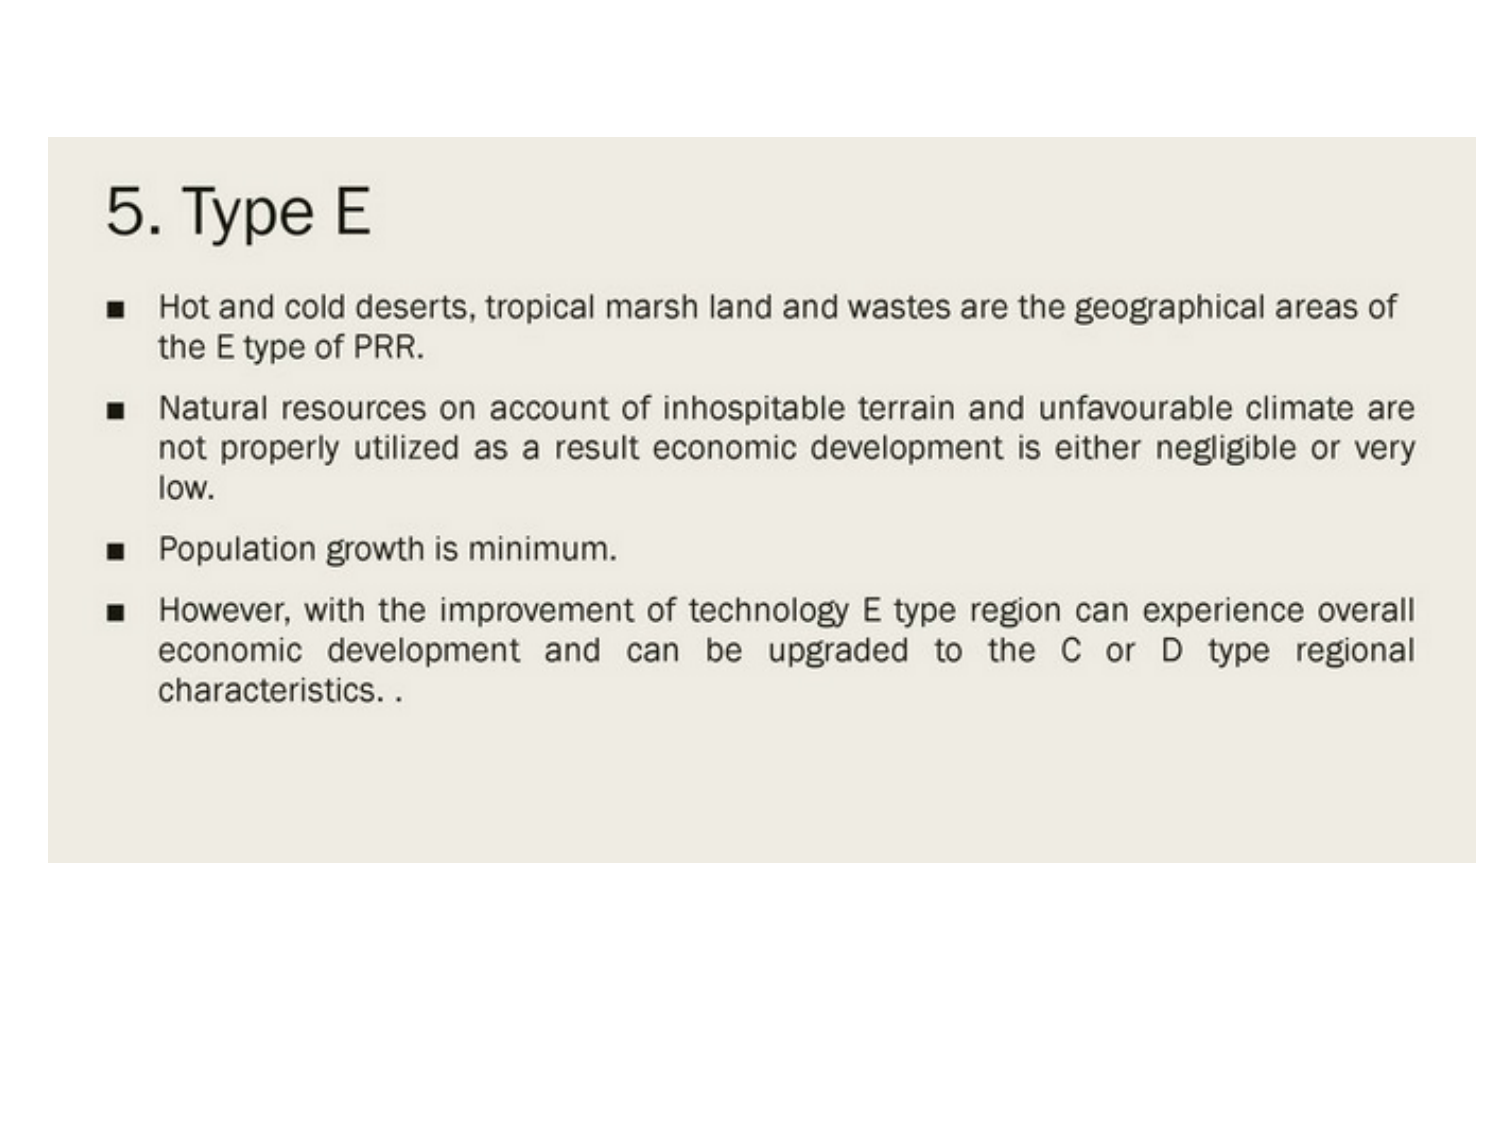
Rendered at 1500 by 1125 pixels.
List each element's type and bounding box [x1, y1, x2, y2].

picture [48, 137, 1476, 863]
